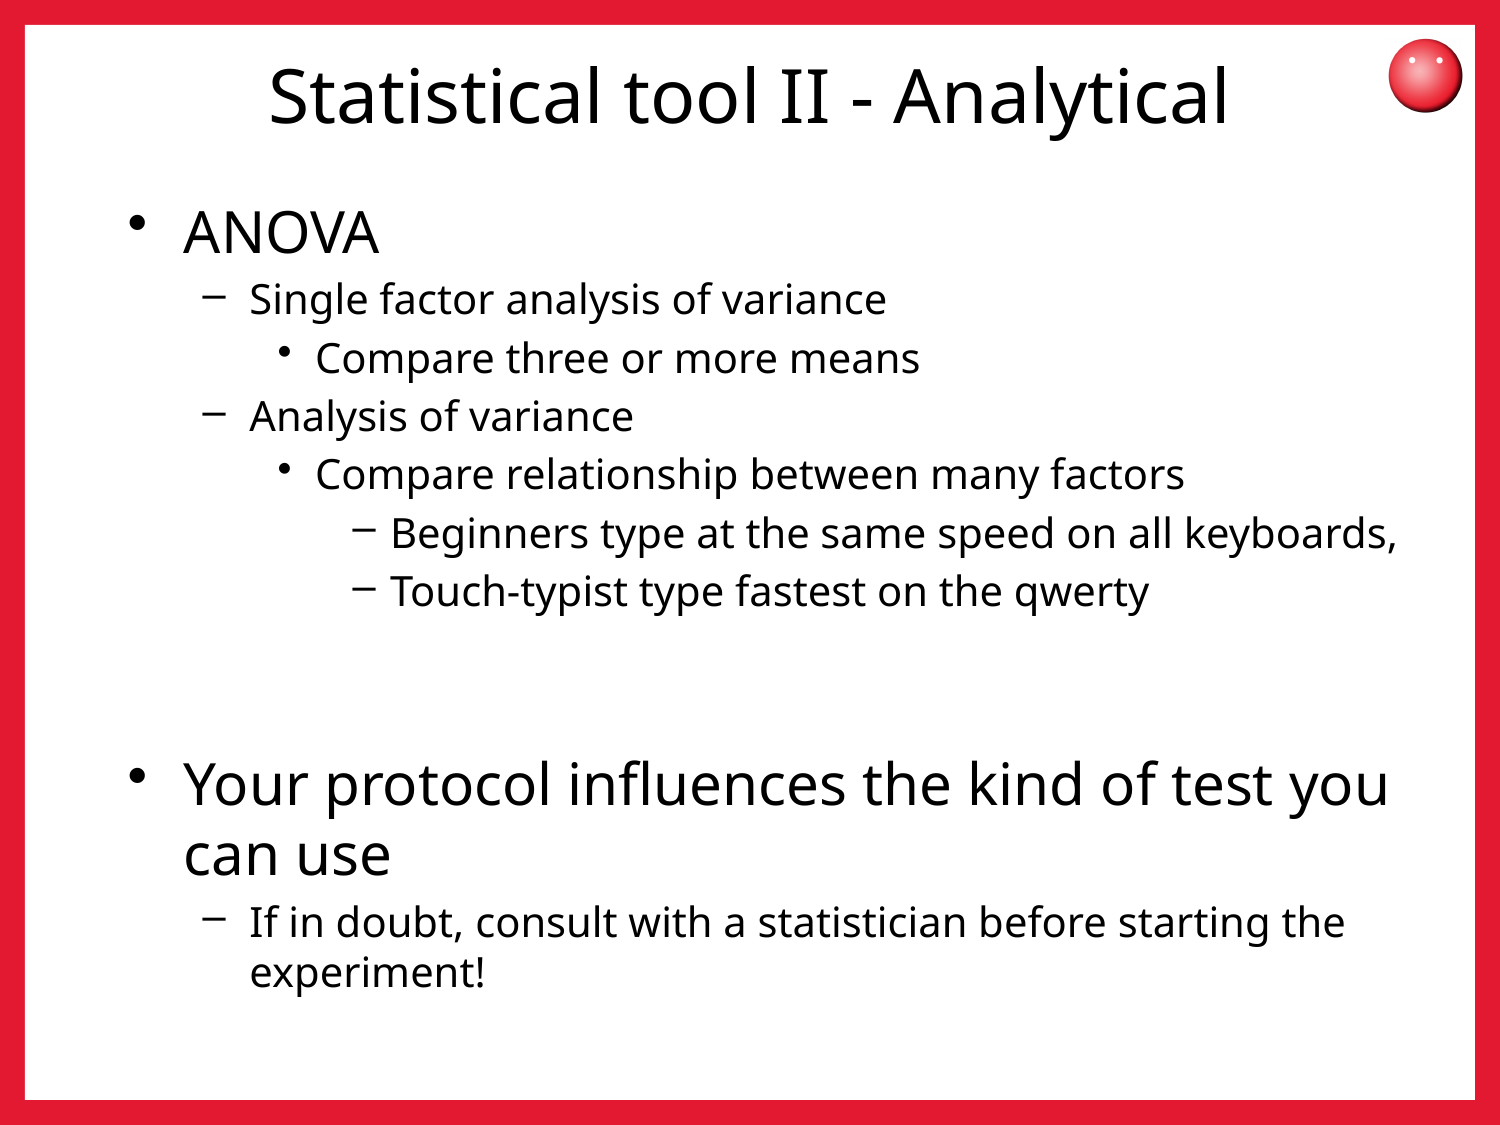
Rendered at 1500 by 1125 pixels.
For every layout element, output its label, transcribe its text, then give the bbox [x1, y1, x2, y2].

list ANOVA Single factor analysis of variance Compare three or more means Analysis of variance Compare relationship between many factors Beginners type at the same speed on all keyboards, Touch-typist type fastest on the qwerty Your protocol influences the kind of test you can use If in doubt, consult with a statistician before starting the experiment! [112, 187, 1451, 1076]
picture [1388, 37, 1464, 114]
title Statistical tool II - Analytical [112, 0, 1388, 187]
